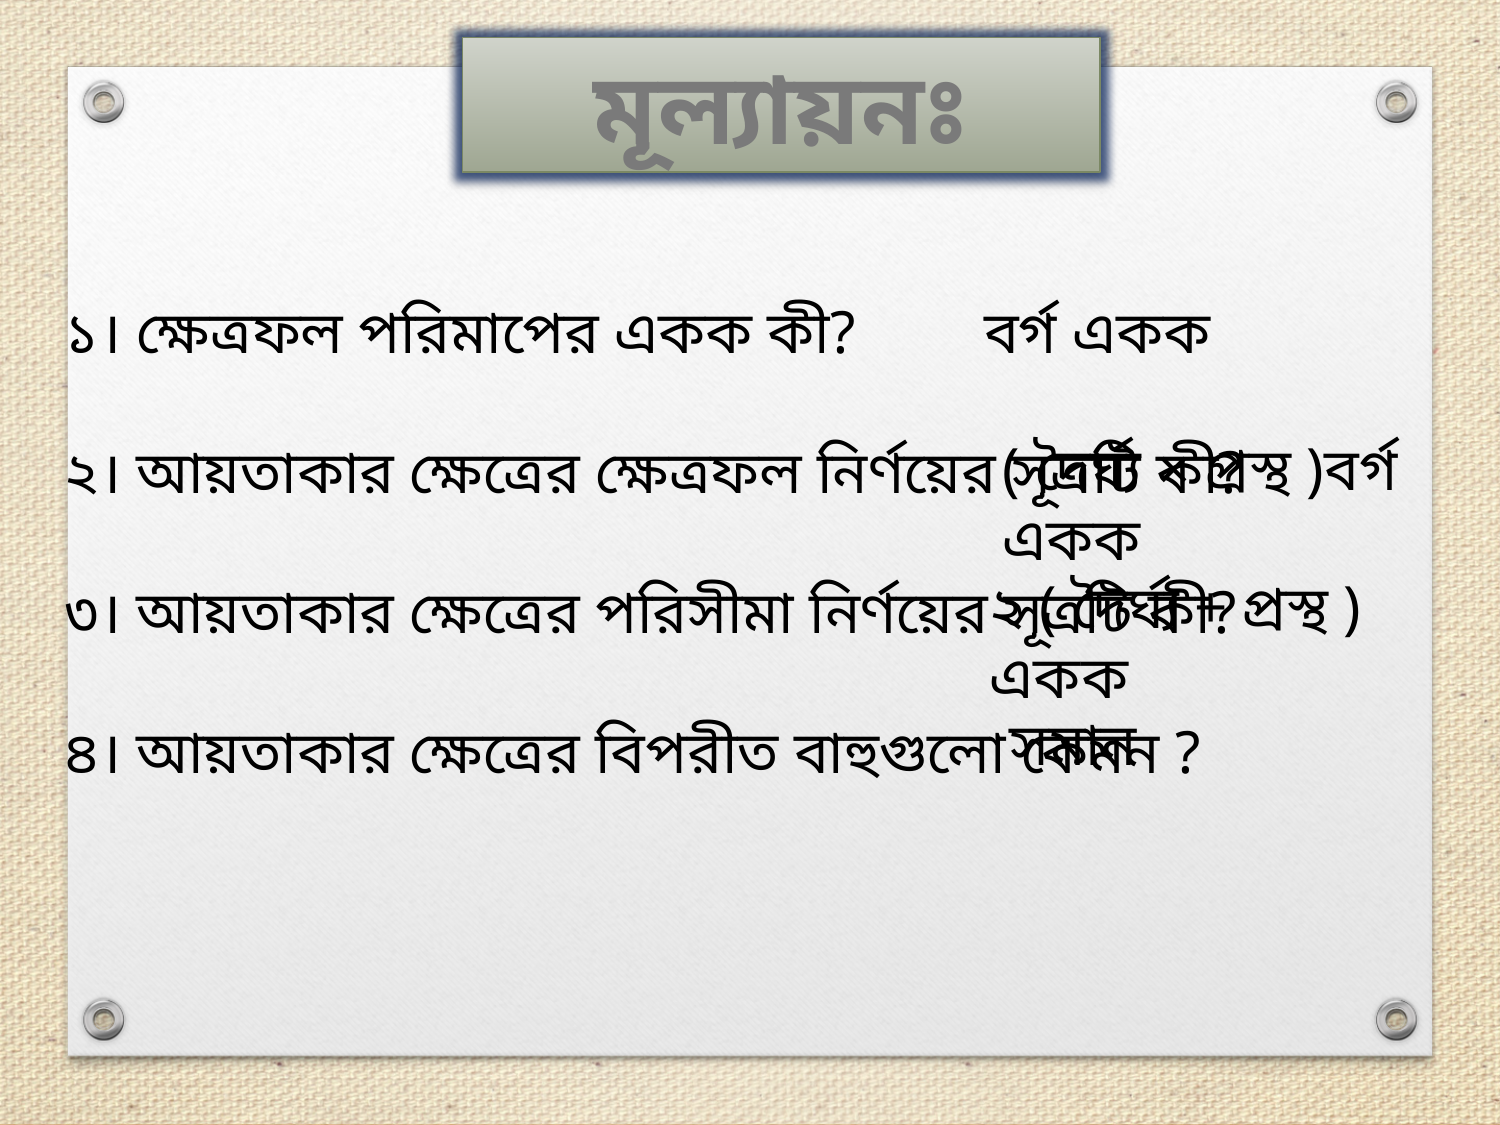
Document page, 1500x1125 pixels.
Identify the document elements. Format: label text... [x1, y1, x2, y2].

text_box ১। ক্ষেত্রফল পরিমাপের একক কী? ২। আয়তাকার ক্ষেত্রের ক্ষেত্রফল নির্ণয়ের সূত্রটি কী? ৩। আয়তাকার ক্ষেত্রের পরিসীমা নির্ণয়ের সূত্রটি কী? ৪। আয়তাকার ক্ষেত্রের বিপরীত বাহুগুলো কেমন ? [50, 287, 1450, 933]
text_box ২ ( দৈর্ঘ্য + প্রস্থ ) একক [974, 562, 1438, 718]
text_box বর্গ একক [969, 287, 1500, 373]
picture [0, 0, 1500, 1125]
text_box সমান [994, 699, 1388, 785]
text_box ( দৈর্ঘ্য × প্রস্থ )বর্গ একক [987, 424, 1475, 580]
text_box মূল্যায়নঃ [462, 37, 1101, 173]
